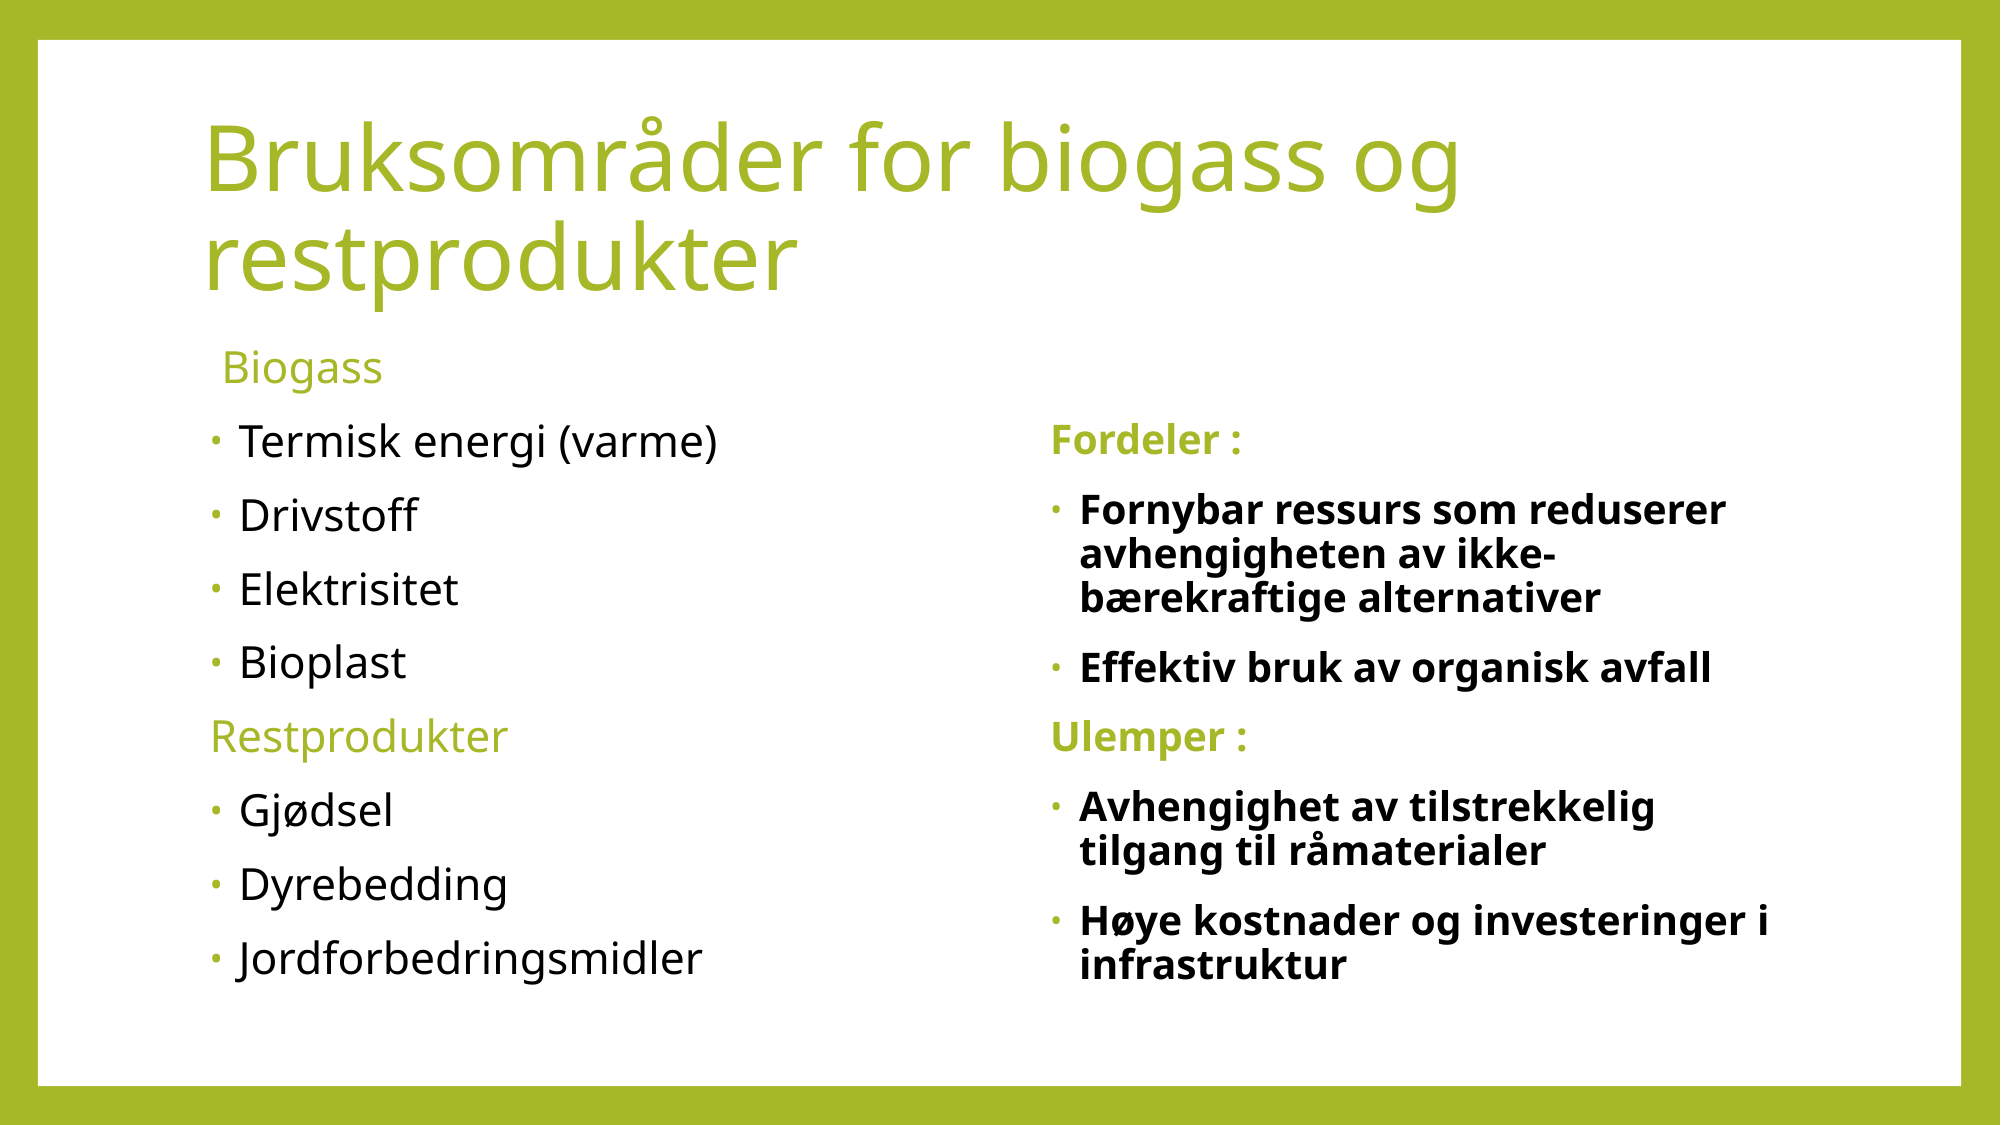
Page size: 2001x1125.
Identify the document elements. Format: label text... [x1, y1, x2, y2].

list Fordeler : Fornybar ressurs som reduserer avhengigheten av ikke-bærekraftige alternativer Effektiv bruk av organisk avfall Ulemper : Avhengighet av tilstrekkelig tilgang til råmaterialer Høye kostnader og investeringer i infrastruktur [1028, 337, 1809, 998]
title Bruksområder for biogass og restprodukter [187, 99, 1808, 323]
list Biogass Termisk energi (varme) Drivstoff Elektrisitet Bioplast Restprodukter Gjødsel Dyrebedding Jordforbedringsmidler [187, 337, 968, 998]
